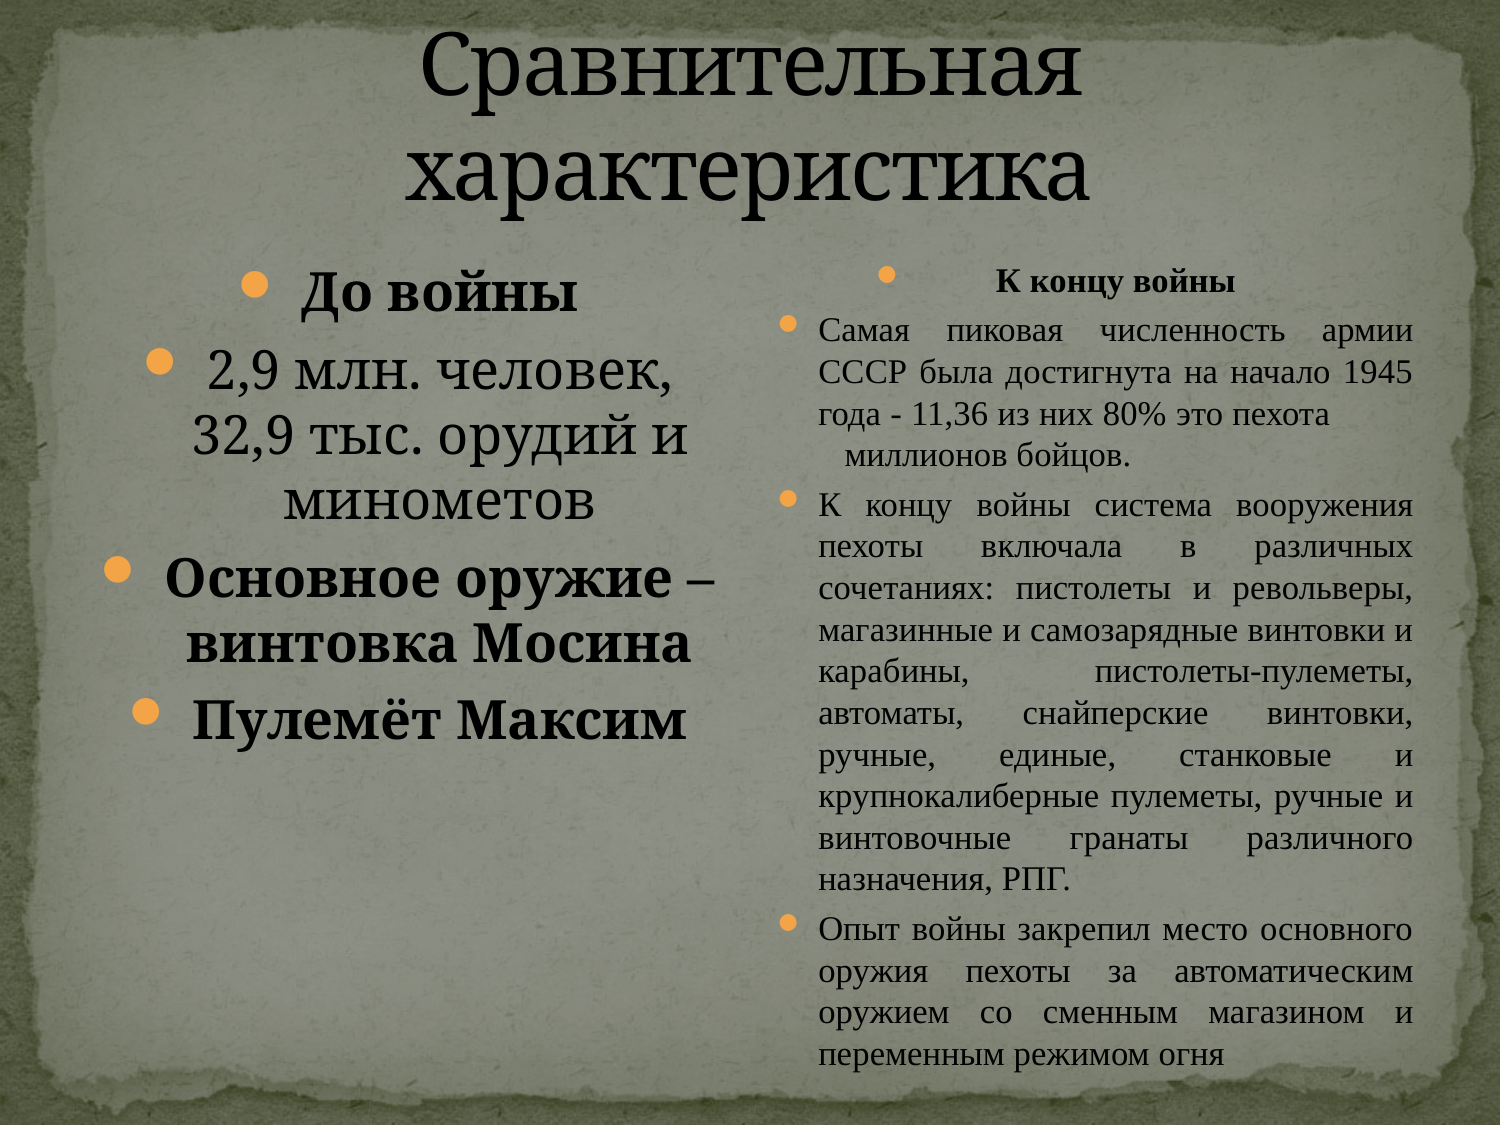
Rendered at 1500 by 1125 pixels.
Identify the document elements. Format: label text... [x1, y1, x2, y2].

title Сравнительная характеристика [74, 24, 1425, 225]
list До войны 2,9 млн. человек, 32,9 тыс. орудий и минометов Основное оружие – винтовка Мосина Пулемёт Максим [75, 249, 741, 1000]
list К концу войны Самая пиковая численность армии СССР была достигнута на начало 1945 года - 11,36 из них 80% это пехота миллионов бойцов. К концу войны система вооружения пехоты включала в различных сочетаниях: пистолеты и револьверы, магазинные и самозарядные винтовки и карабины, пистолеты-пулеметы, автоматы, снайперские винтовки, ручные, единые, станковые и крупнокалиберные пулеметы, ручные и винтовочные гранаты различного назначения, РПГ. Опыт войны закрепил место основного оружия пехоты за автоматическим оружием со сменным магазином и переменным режимом огня [762, 249, 1429, 1090]
